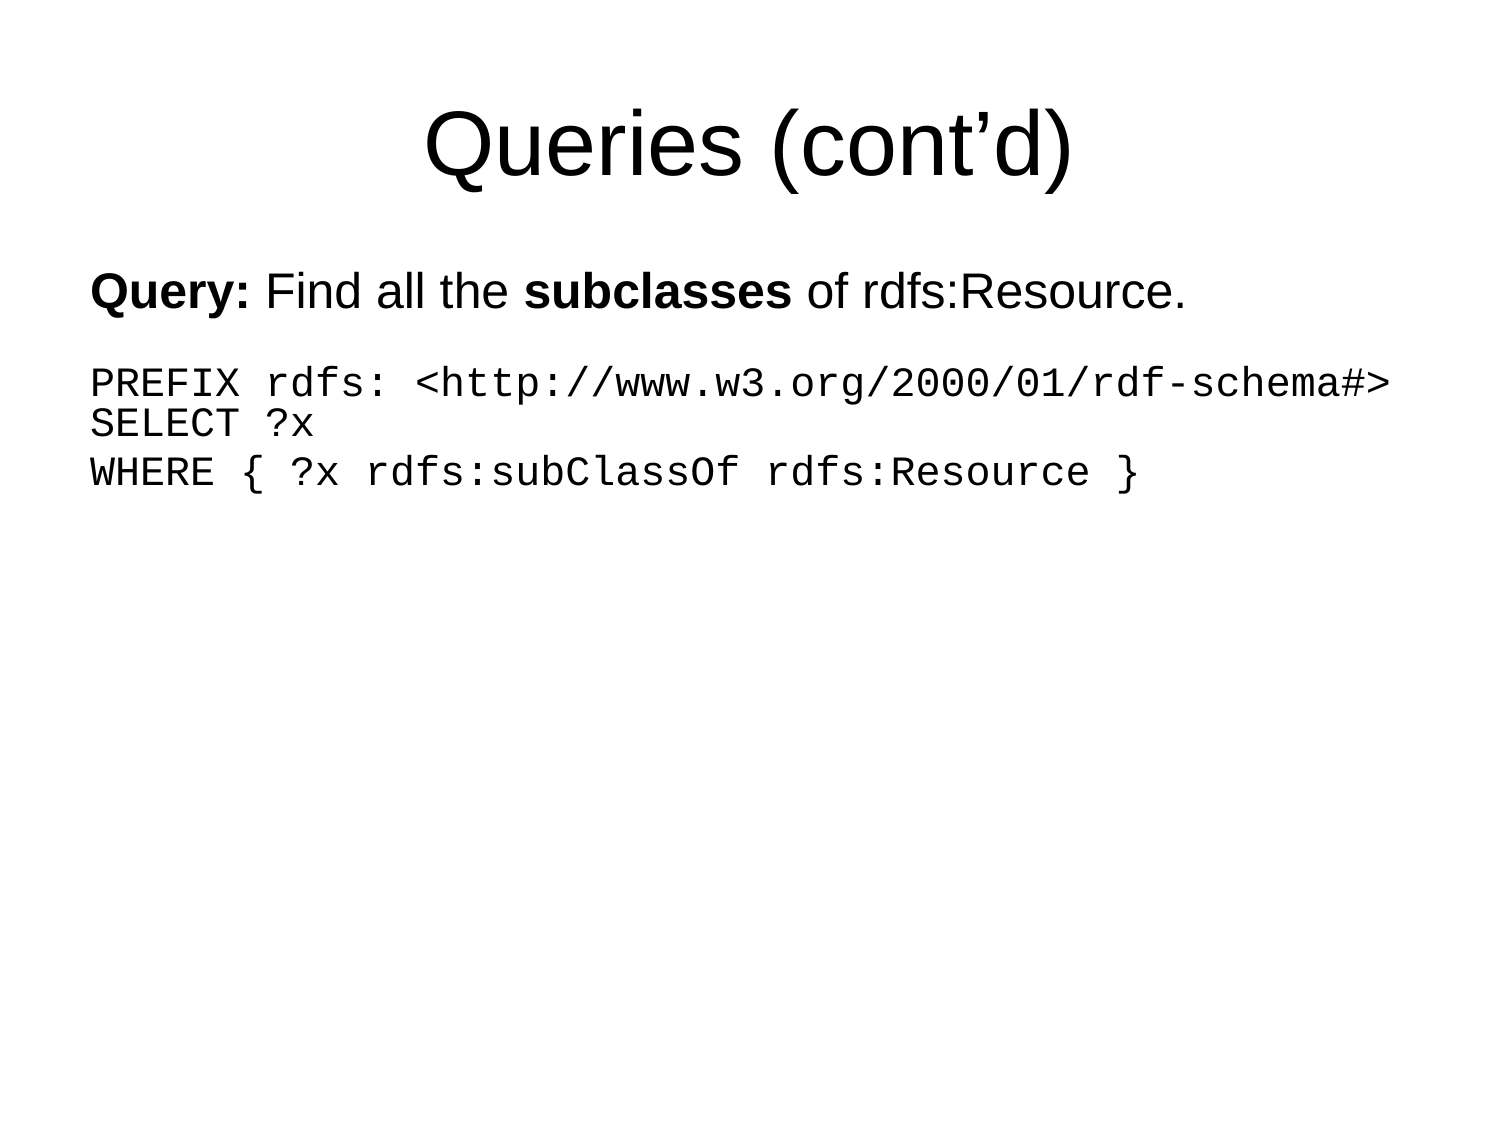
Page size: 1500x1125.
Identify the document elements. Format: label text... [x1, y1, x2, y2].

list Query: Find all the subclasses of rdfs:Resource. PREFIX rdfs: <http://www.w3.org/2000/01/rdf-schema#> SELECT ?x WHERE { ?x rdfs:subClassOf rdfs:Resource } [75, 262, 1425, 1005]
title Queries (cont’d) [75, 45, 1425, 233]
